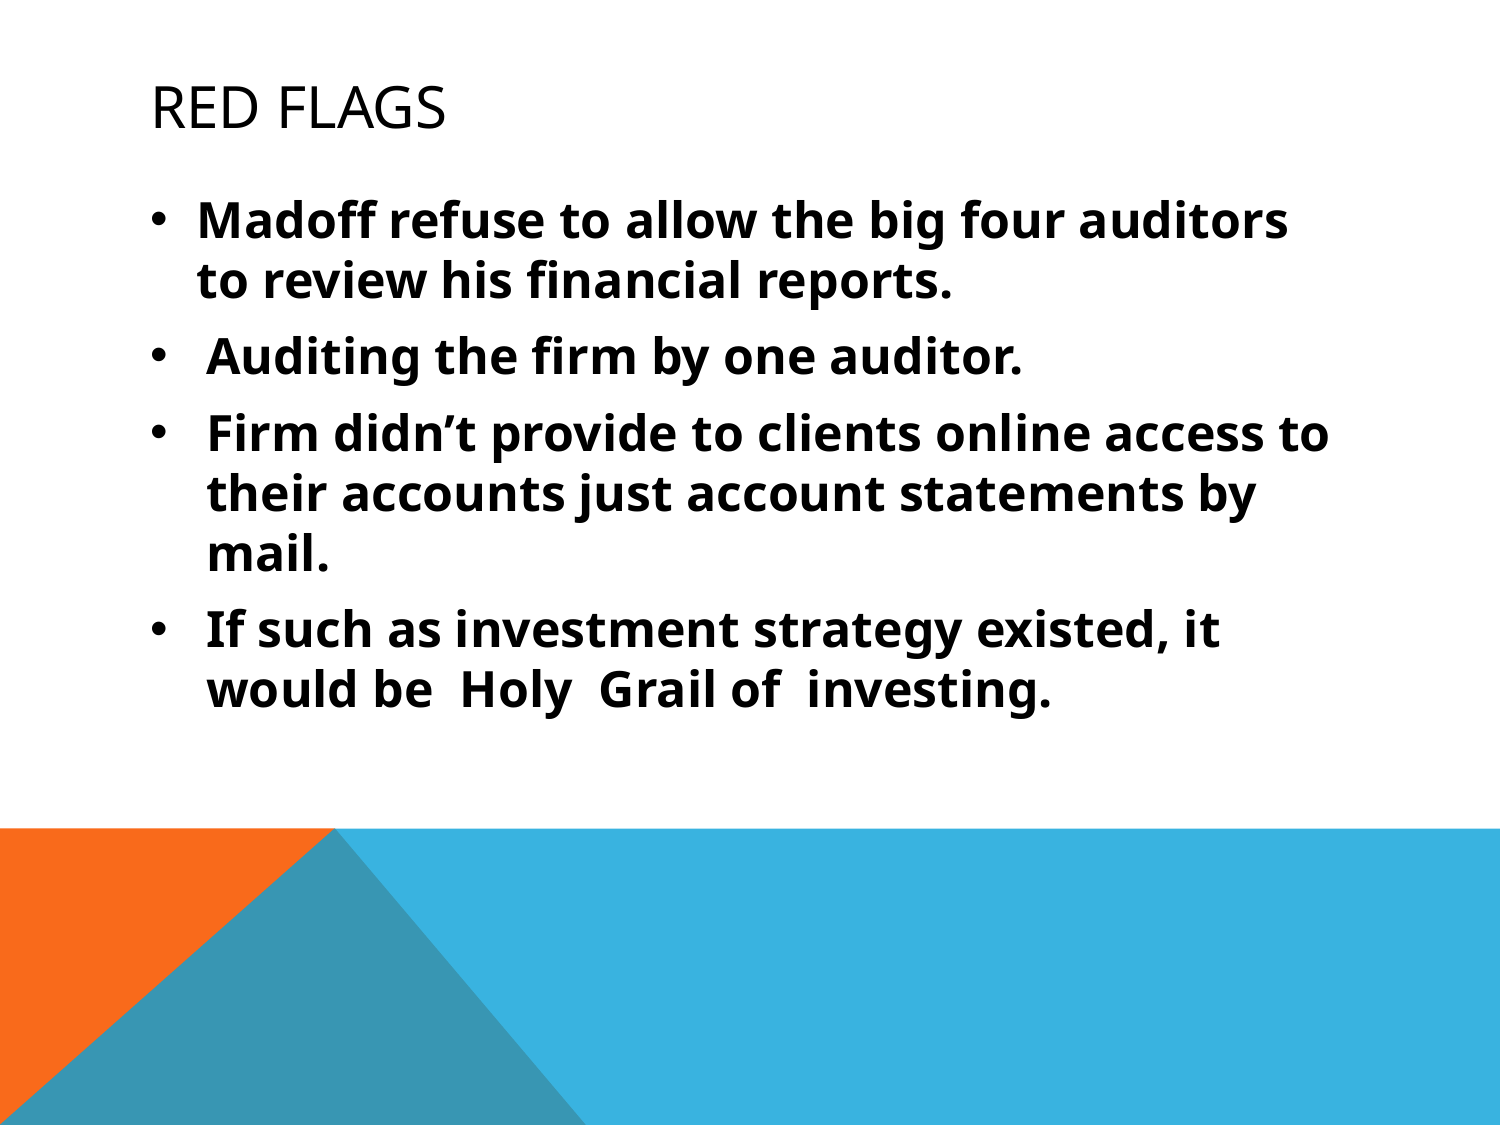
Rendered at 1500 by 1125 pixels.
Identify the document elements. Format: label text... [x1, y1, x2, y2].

title Red flags [135, 60, 1369, 150]
list Madoff refuse to allow the big four auditors to review his financial reports. Auditing the firm by one auditor. Firm didn’t provide to clients online access to their accounts just account statements by mail. If such as investment strategy existed, it would be Holy Grail of investing. [135, 180, 1369, 768]
